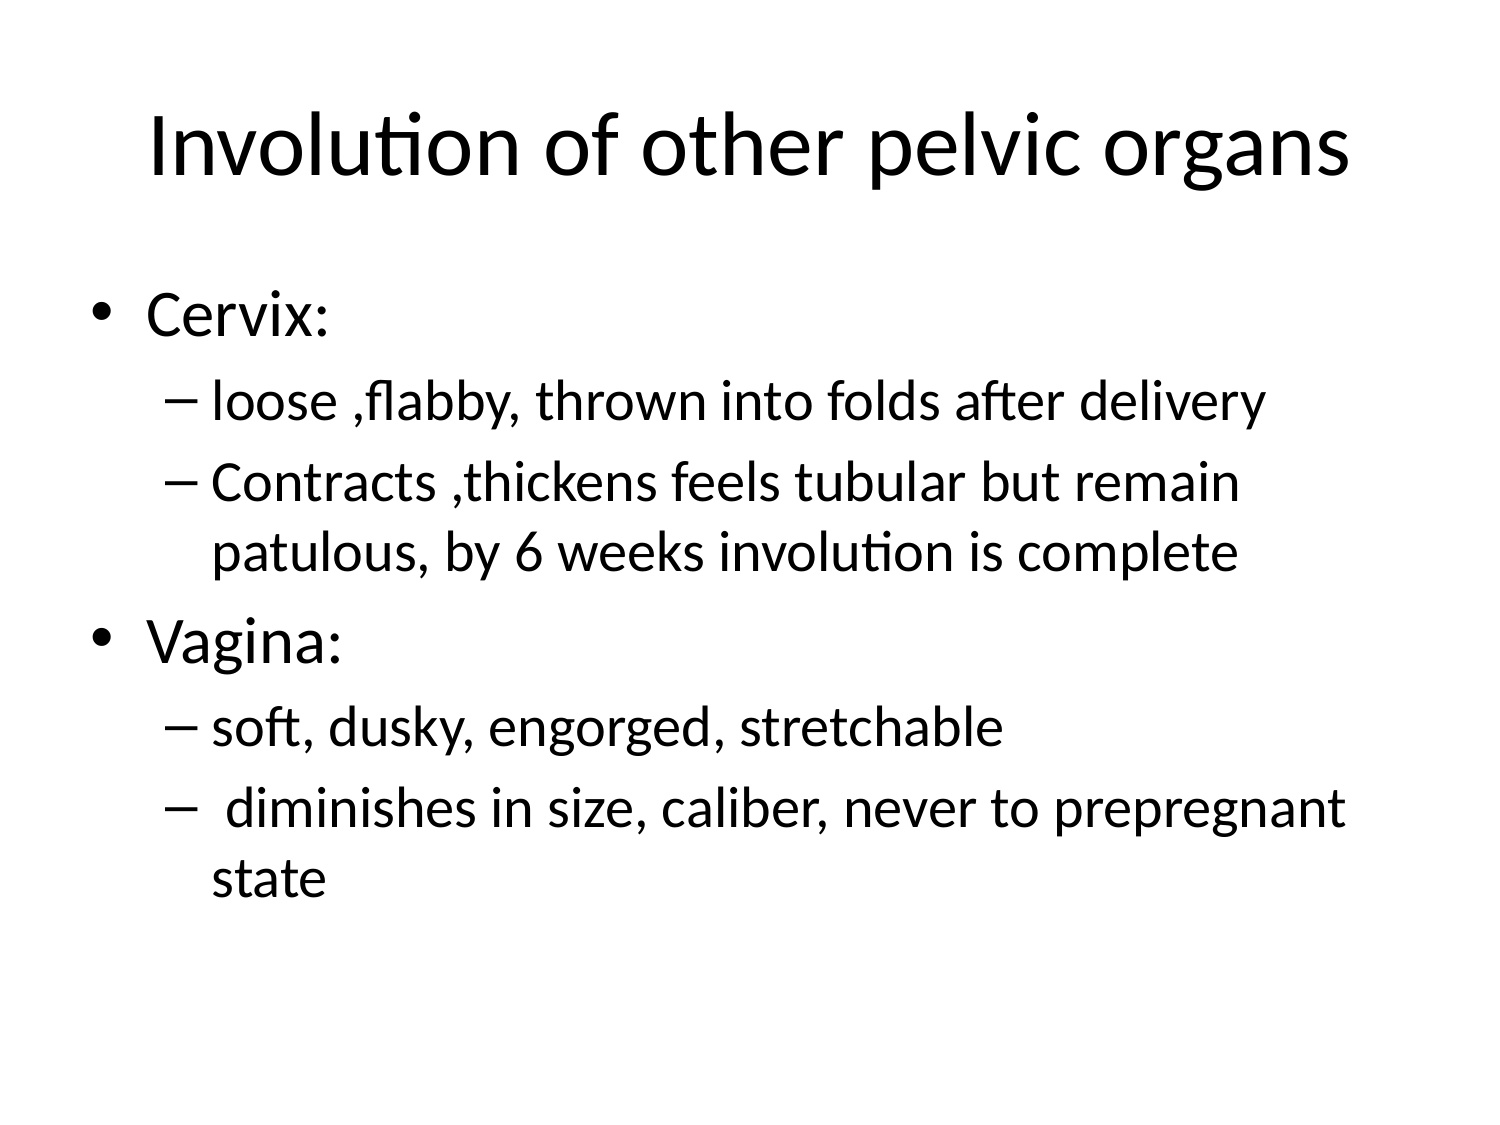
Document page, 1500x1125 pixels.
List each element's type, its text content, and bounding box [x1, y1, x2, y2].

title Involution of other pelvic organs [75, 45, 1425, 233]
list Cervix: loose ,flabby, thrown into folds after delivery Contracts ,thickens feels tubular but remain patulous, by 6 weeks involution is complete Vagina: soft, dusky, engorged, stretchable diminishes in size, caliber, never to prepregnant state [75, 262, 1425, 1005]
